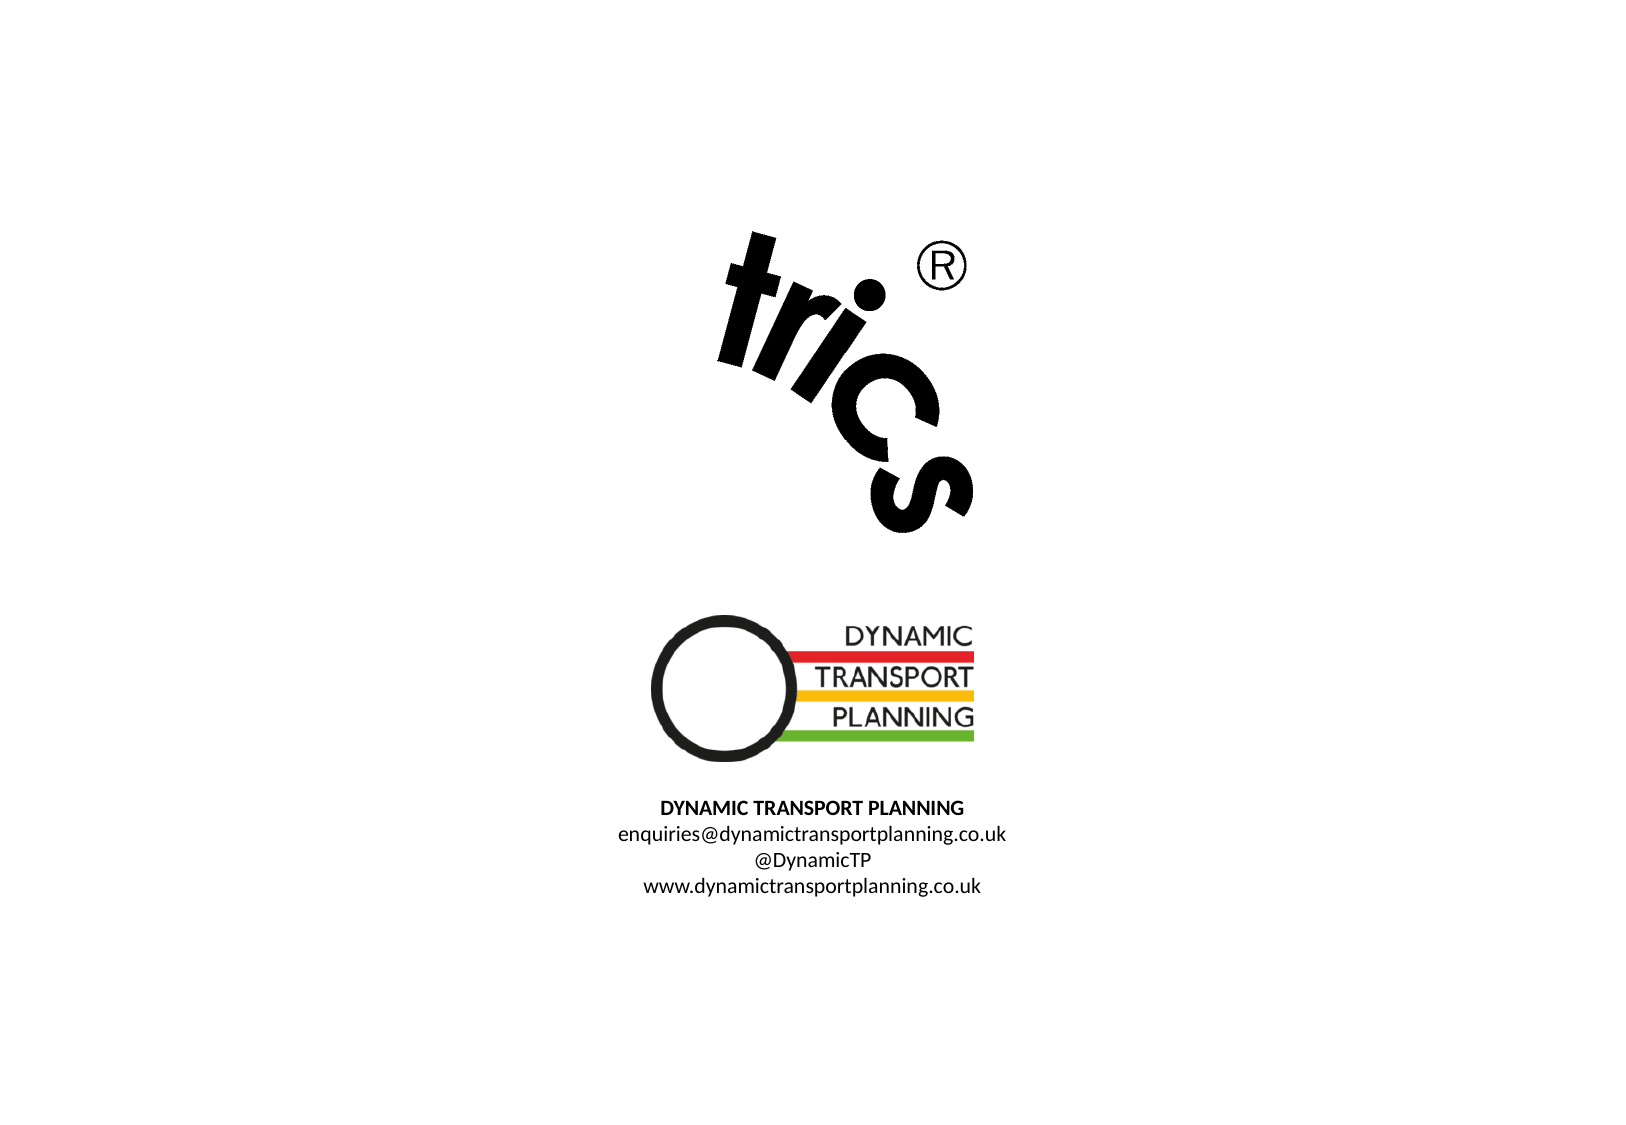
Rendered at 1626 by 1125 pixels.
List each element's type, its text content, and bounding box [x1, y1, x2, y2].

picture [717, 231, 974, 536]
text_box DYNAMIC TRANSPORT PLANNING enquiries@dynamictransportplanning.co.uk @DynamicTP www.dynamictransportplanning.co.uk [572, 760, 1053, 906]
picture [651, 615, 974, 763]
